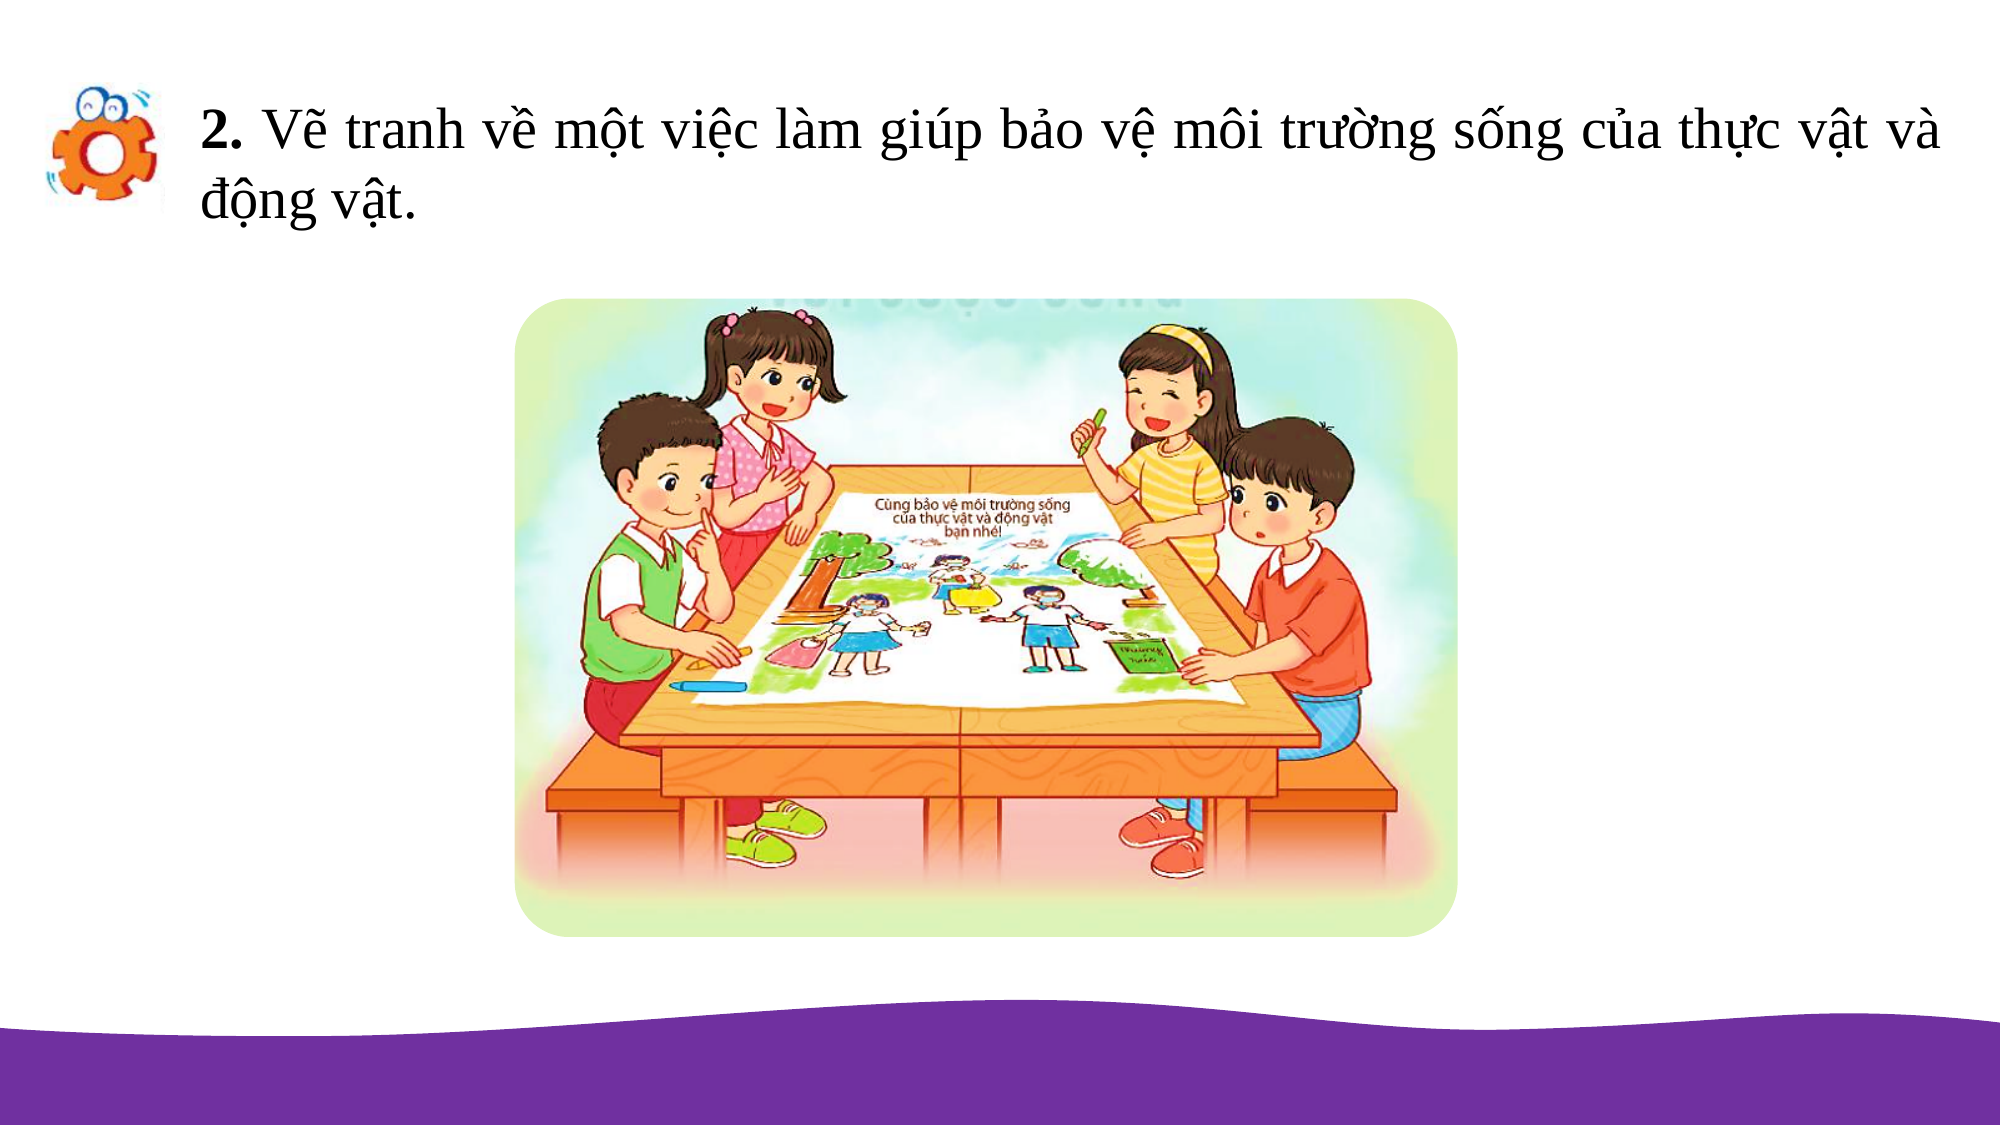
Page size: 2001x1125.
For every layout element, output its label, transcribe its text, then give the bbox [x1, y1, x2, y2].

picture [34, 82, 165, 214]
text_box 2. Vẽ tranh về một việc làm giúp bảo vệ môi trường sống của thực vật và động vật. [185, 82, 1958, 238]
picture [514, 298, 1458, 938]
